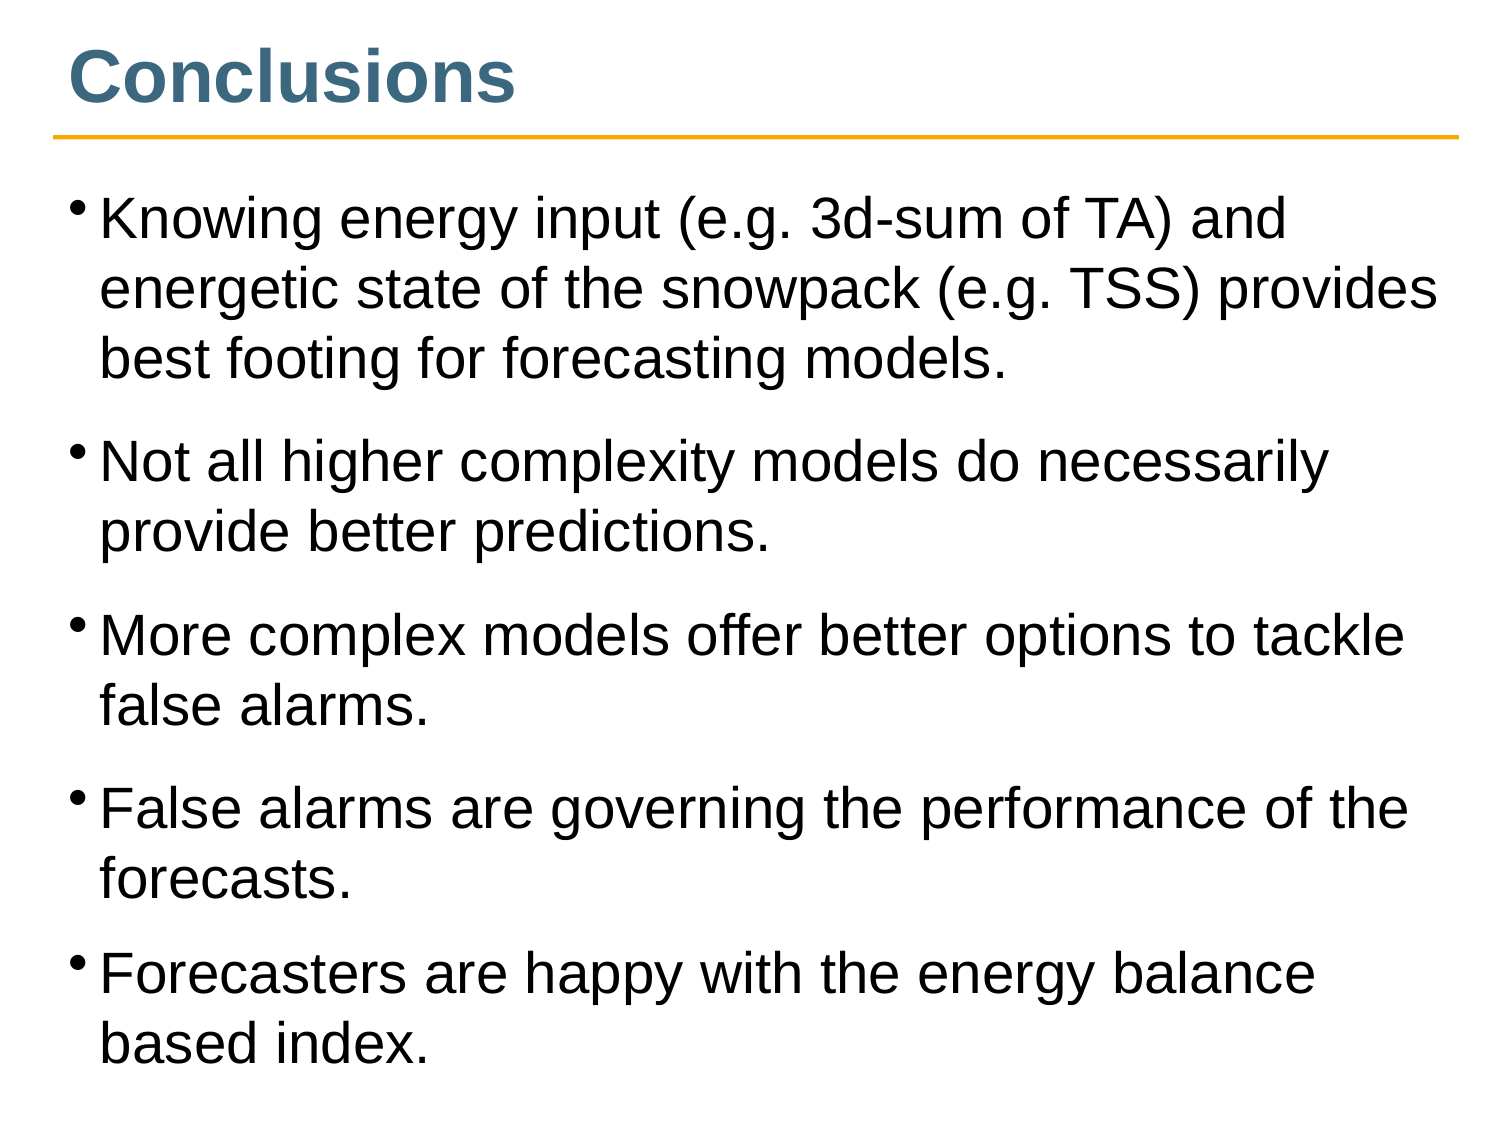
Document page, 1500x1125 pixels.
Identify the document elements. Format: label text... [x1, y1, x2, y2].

list Knowing energy input (e.g. 3d-sum of TA) and energetic state of the snowpack (e.g. TSS) provides best footing for forecasting models. Not all higher complexity models do necessarily provide better predictions. More complex models offer better options to tackle false alarms. False alarms are governing the performance of the forecasts. Forecasters are happy with the energy balance based index. [52, 172, 1460, 1059]
title Conclusions [52, 31, 1460, 114]
